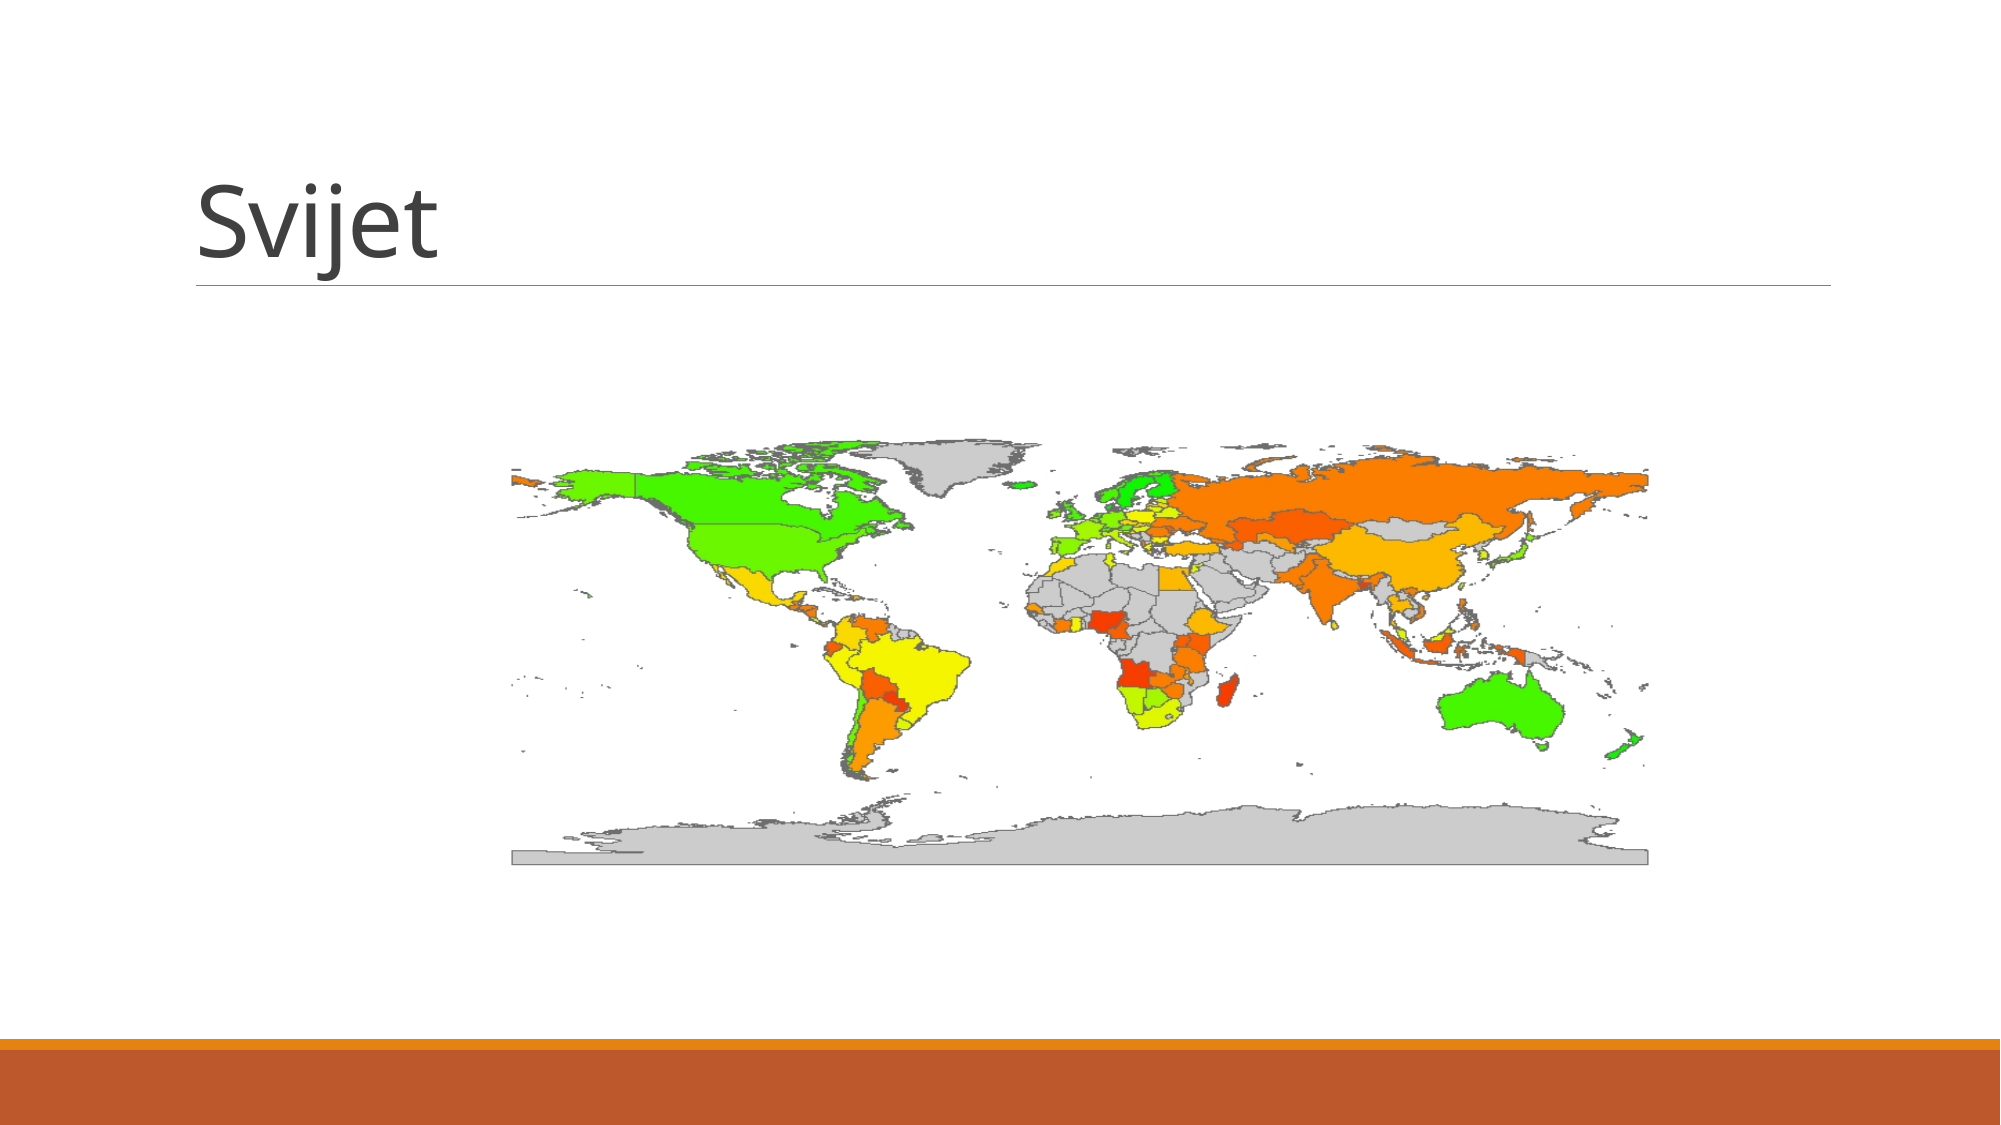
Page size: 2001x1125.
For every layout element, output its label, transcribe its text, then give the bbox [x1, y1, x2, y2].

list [454, 321, 1704, 982]
title Svijet [180, 47, 1830, 285]
